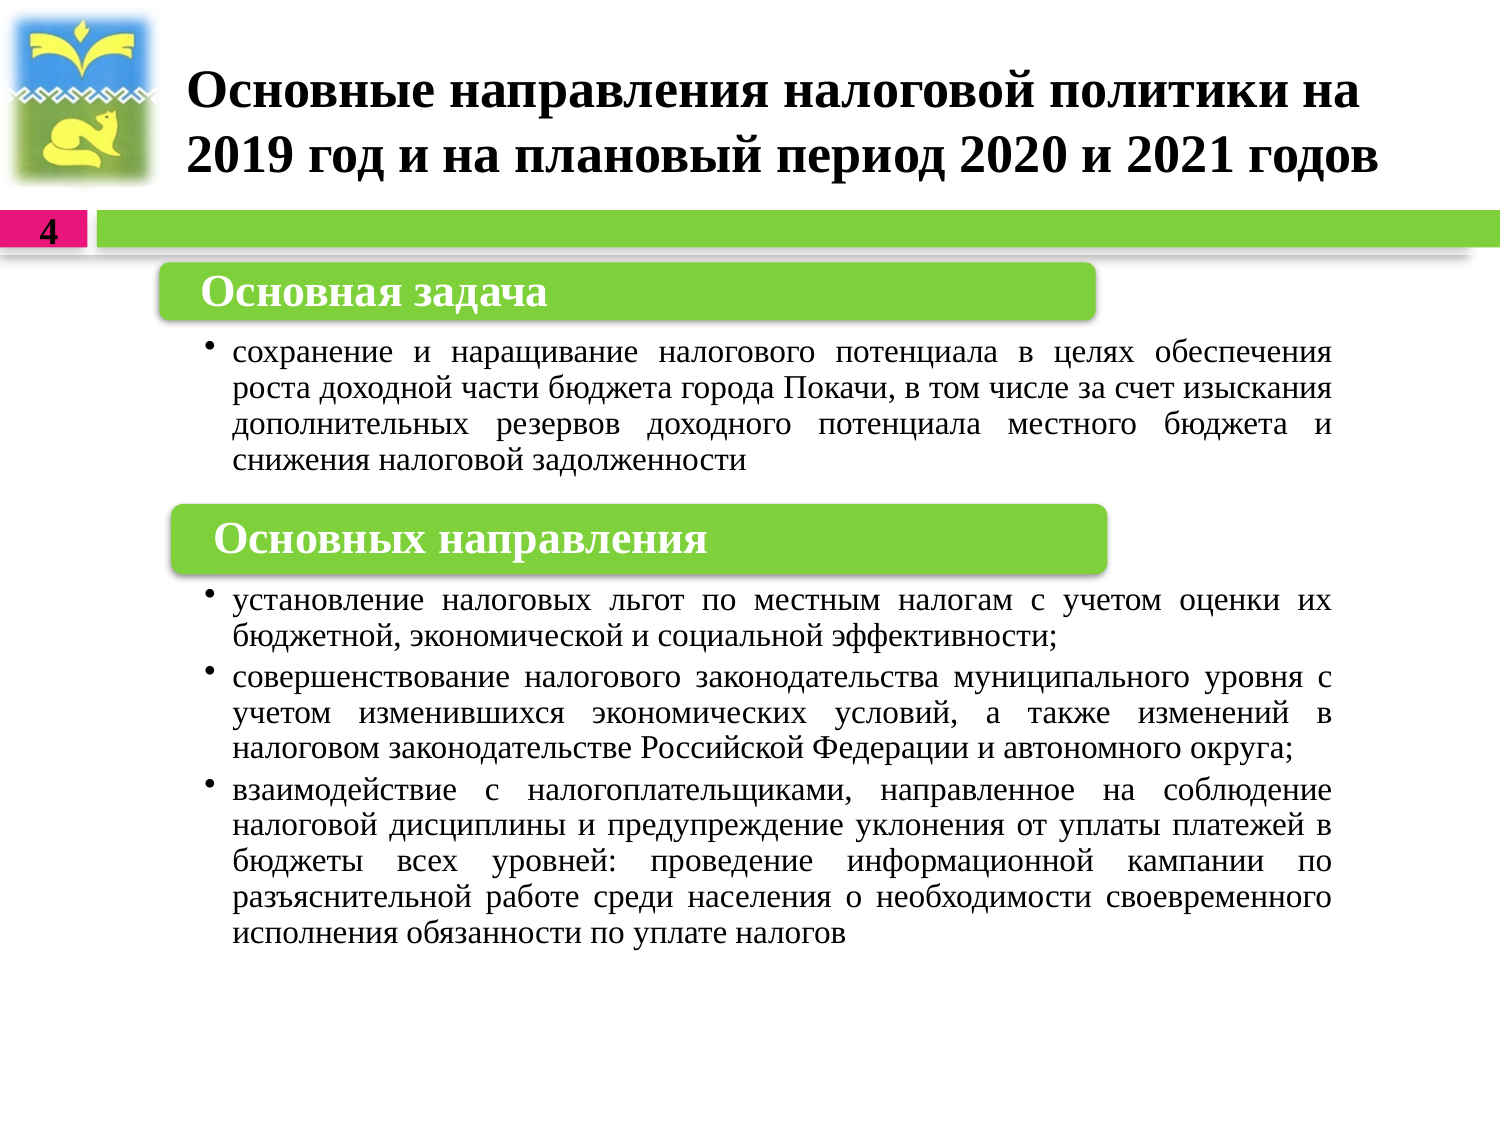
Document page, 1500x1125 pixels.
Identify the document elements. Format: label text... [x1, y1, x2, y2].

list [100, 262, 1439, 1001]
title Основные направления налоговой политики на 2019 год и на плановый период 2020 и 2021 годов [171, 37, 1438, 200]
picture [0, 2, 165, 197]
text_box 4 [24, 205, 74, 260]
